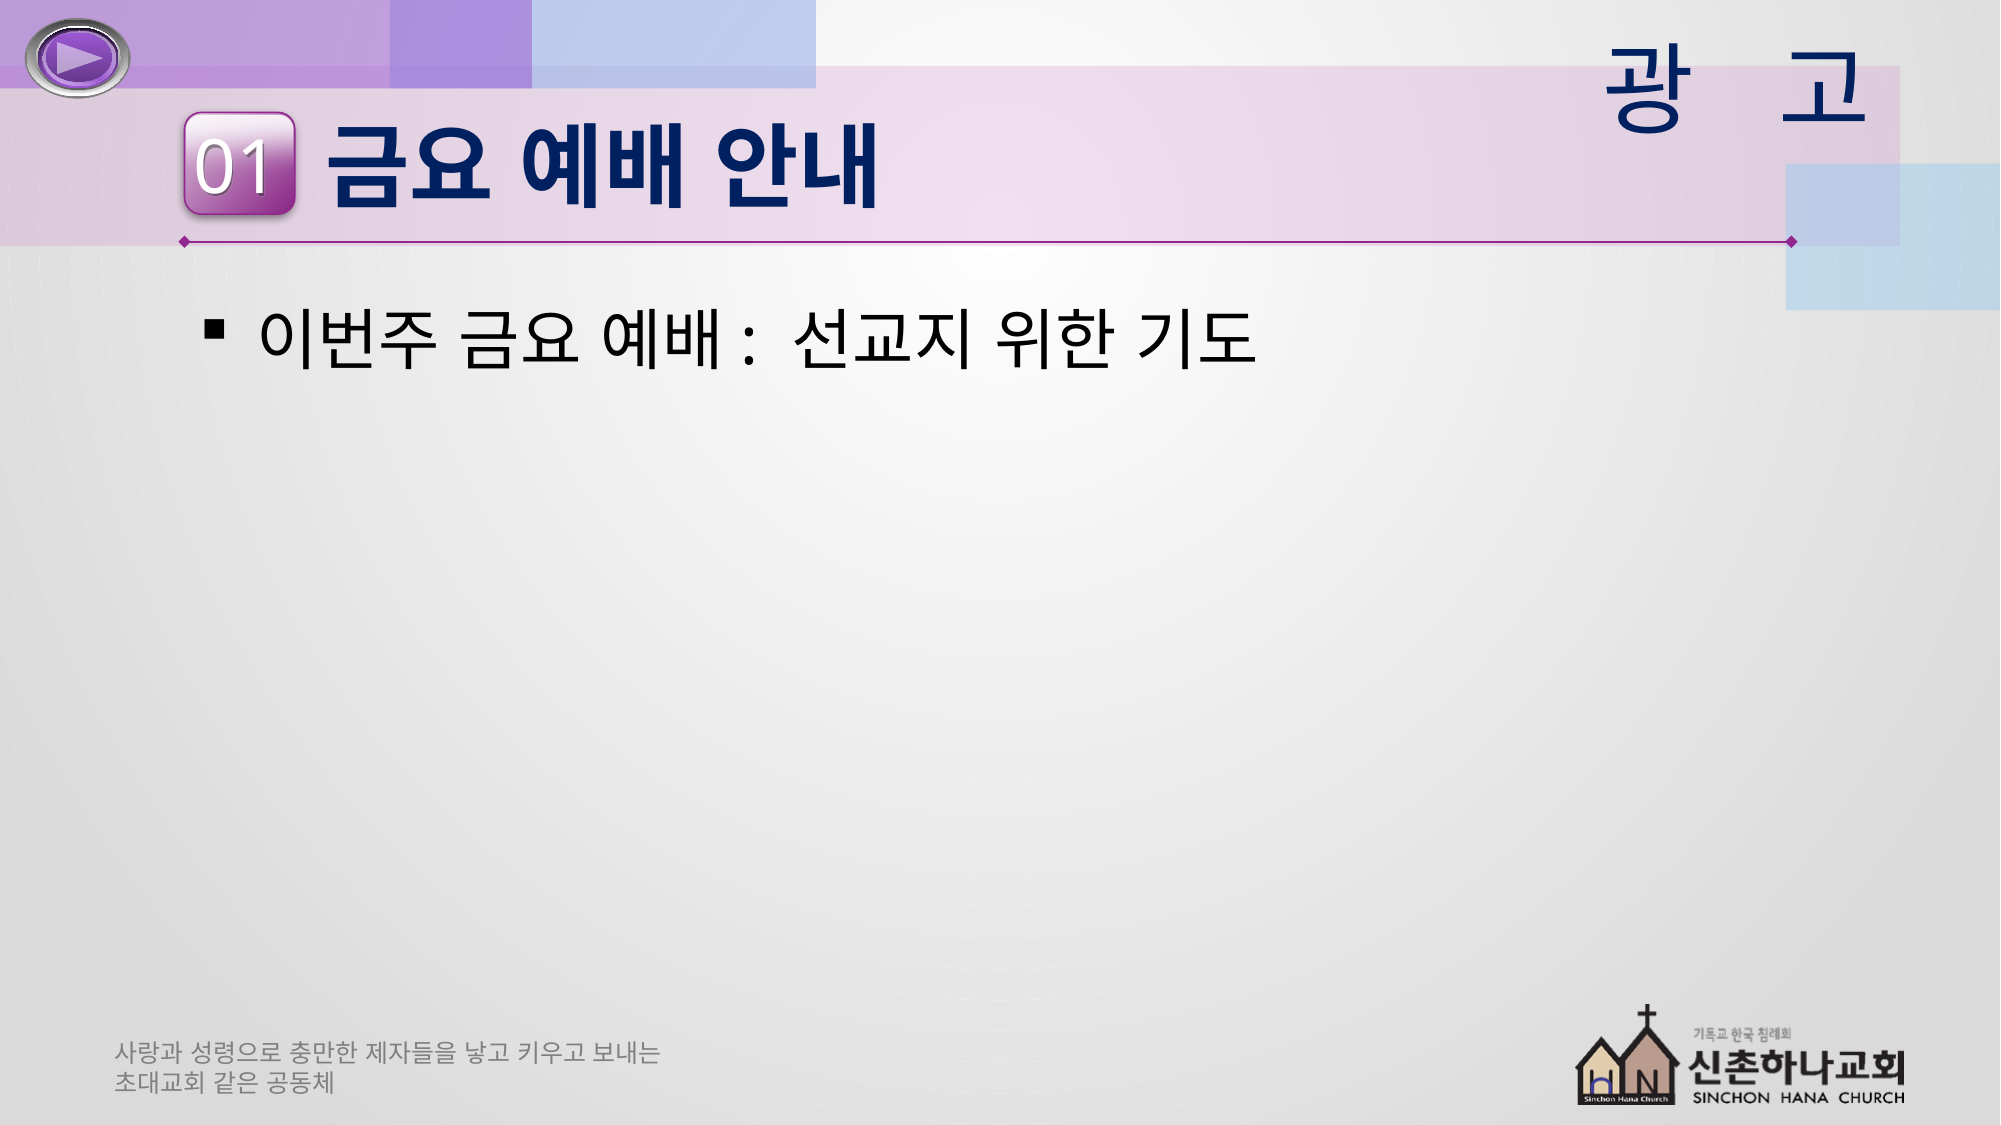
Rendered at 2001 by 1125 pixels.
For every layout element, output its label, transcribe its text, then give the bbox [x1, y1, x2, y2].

text_box 이번주 금요 예배: 선교지 위한 기도 [184, 274, 1792, 385]
text_box 01 [179, 110, 303, 216]
text_box 금요 예배 안내 [310, 101, 1533, 227]
picture [1575, 1004, 1904, 1105]
picture [185, 114, 296, 178]
title 광 고 [1472, 8, 2000, 166]
